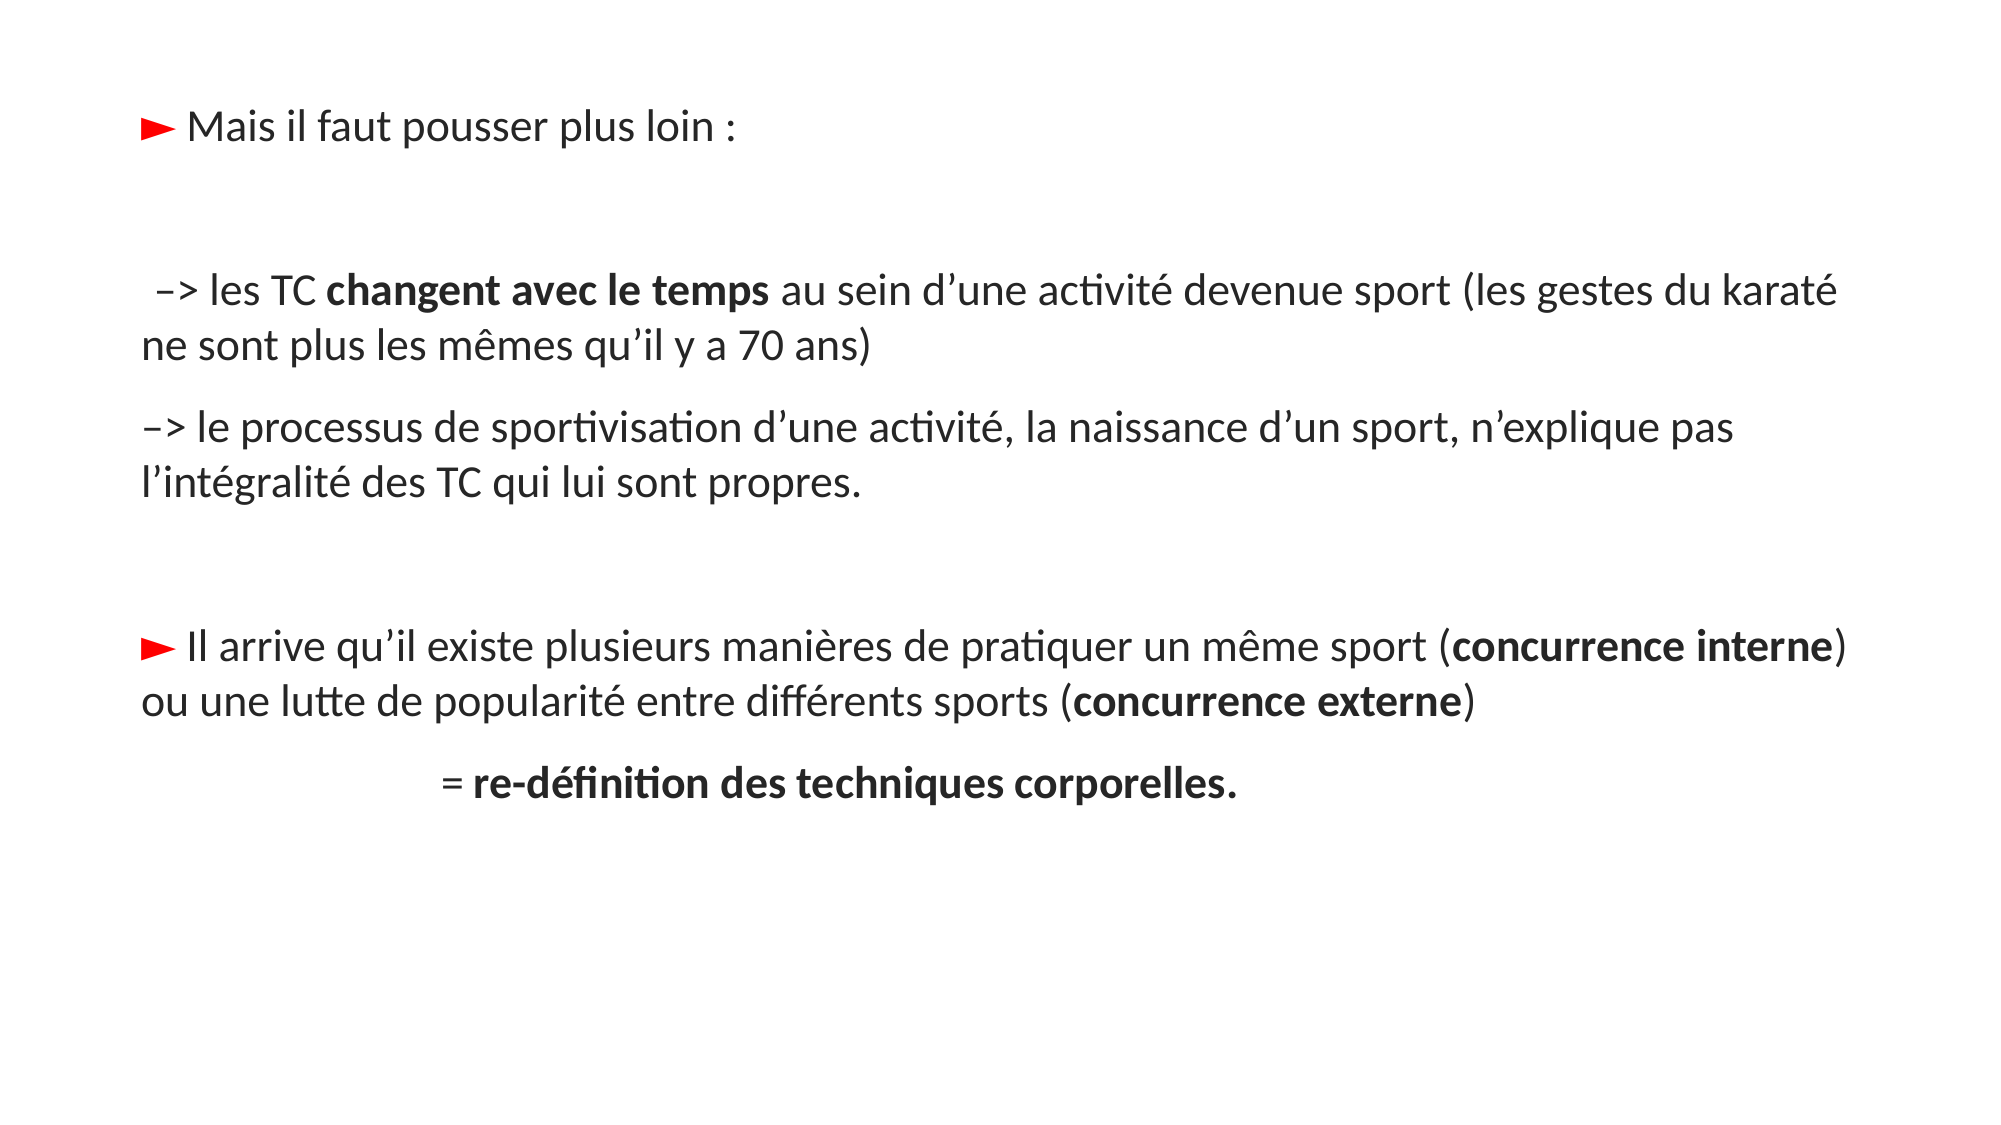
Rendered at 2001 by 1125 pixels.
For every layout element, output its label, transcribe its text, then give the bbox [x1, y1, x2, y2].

list ► Mais il faut pousser plus loin : –> les TC changent avec le temps au sein d’une activité devenue sport (les gestes du karaté ne sont plus les mêmes qu’il y a 70 ans) –> le processus de sportivisation d’une activité, la naissance d’un sport, n’explique pas l’intégralité des TC qui lui sont propres. ► Il arrive qu’il existe plusieurs manières de pratiquer un même sport (concurrence interne) ou une lutte de popularité entre différents sports (concurrence externe) = re-définition des techniques corporelles. [111, 87, 1876, 1044]
